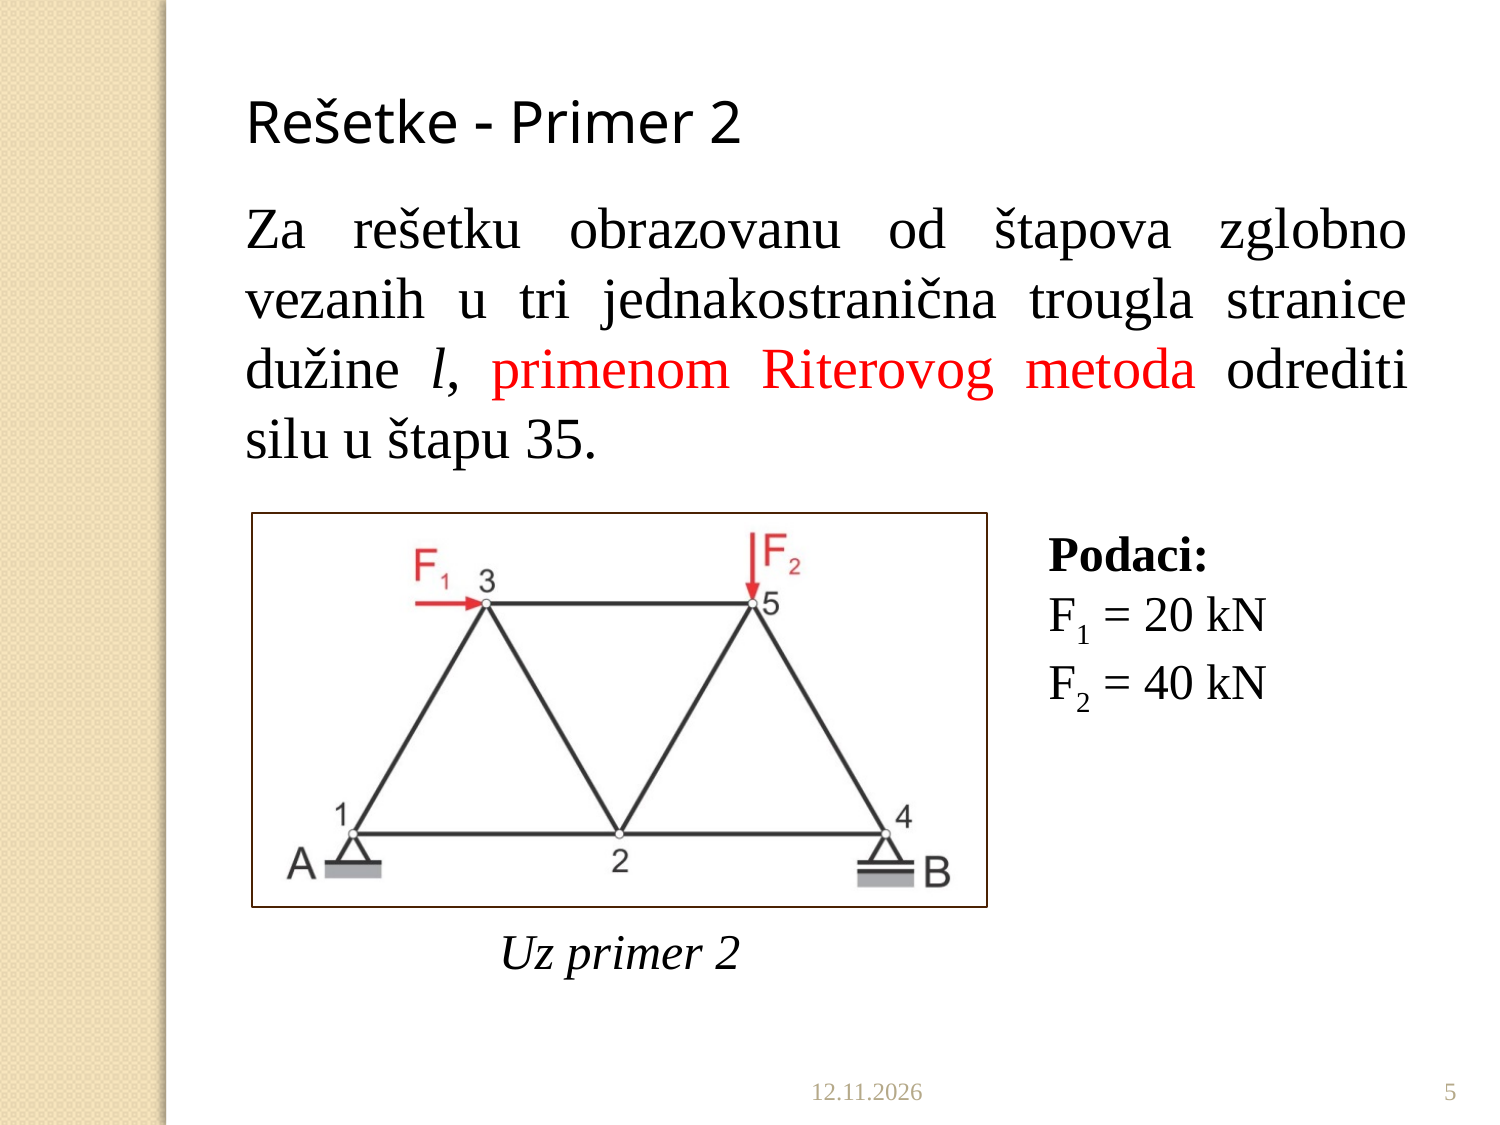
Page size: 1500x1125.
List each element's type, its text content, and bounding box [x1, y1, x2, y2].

text_box Podaci: F1 = 20 kN F2 = 40 kN [1033, 514, 1329, 726]
text_box Rešetke  Primer 2 Za rešetku obrazovanu od štapova zglobno vezanih u tri jednakostranična trougla stranice dužine l, primenom Riterovog metoda odrediti silu u štapu 35. [230, 78, 1424, 478]
slide_number 5 [1413, 1034, 1488, 1113]
picture [252, 514, 987, 907]
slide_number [587, 1034, 938, 1113]
text_box Uz primer 2 [252, 916, 987, 987]
